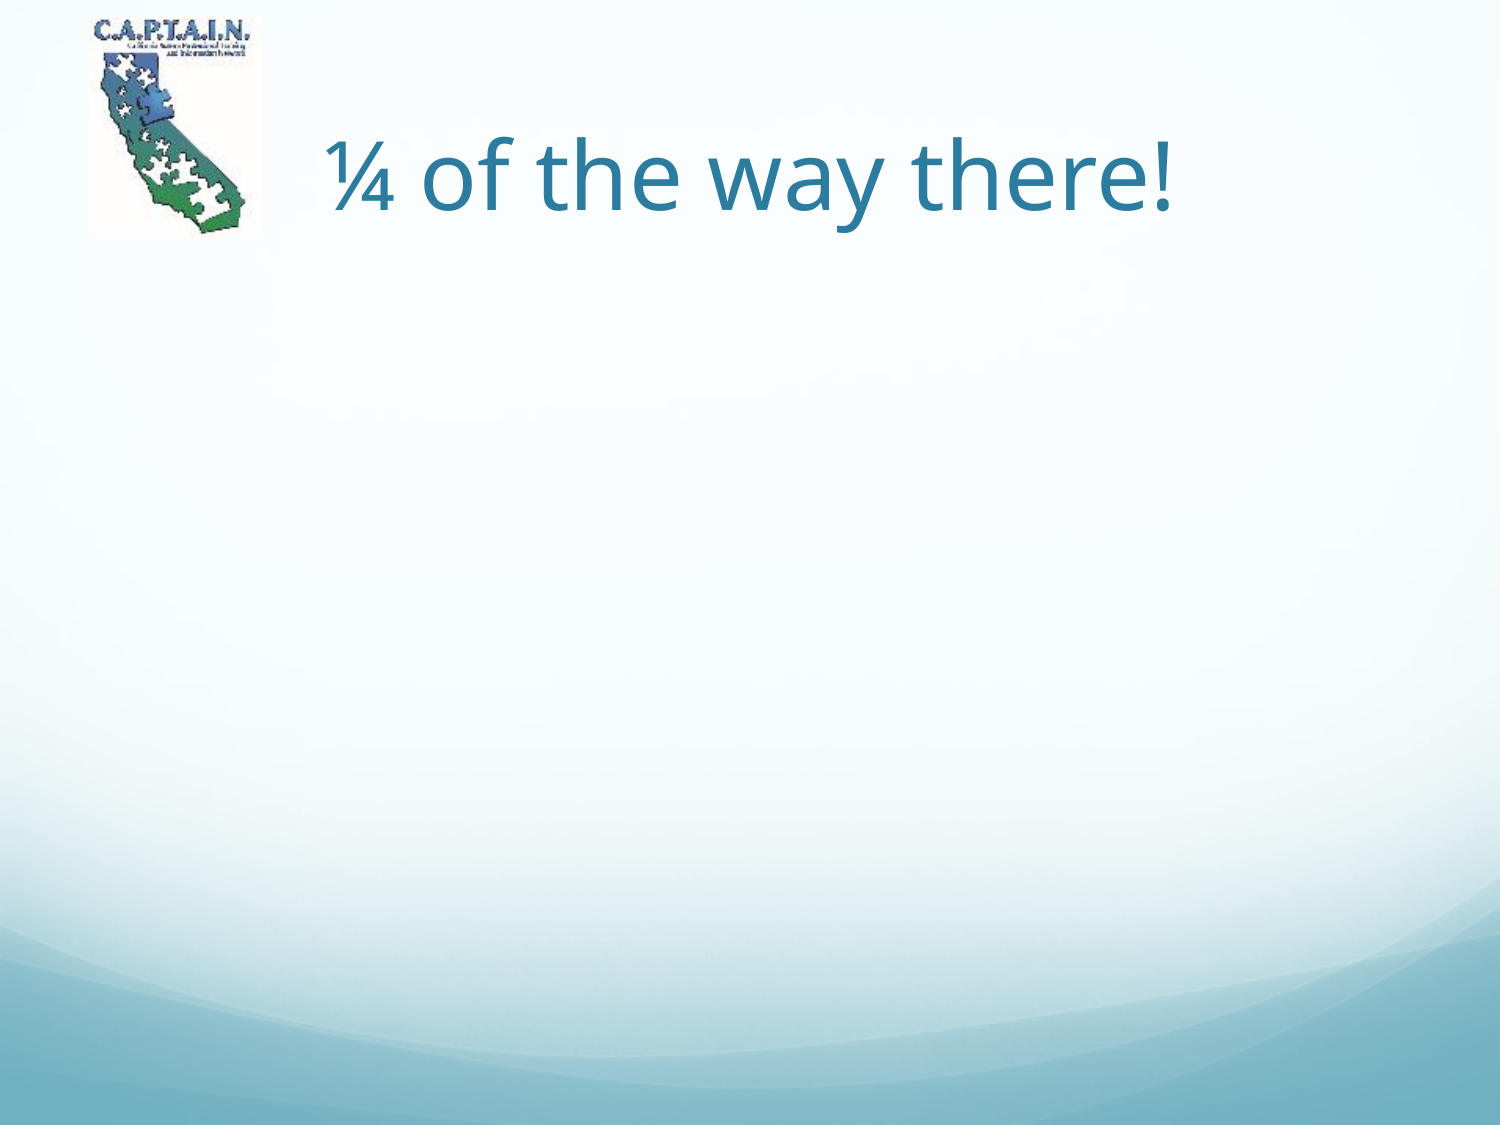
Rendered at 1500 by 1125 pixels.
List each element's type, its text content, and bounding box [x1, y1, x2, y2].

title ¼ of the way there! [90, 17, 1410, 237]
